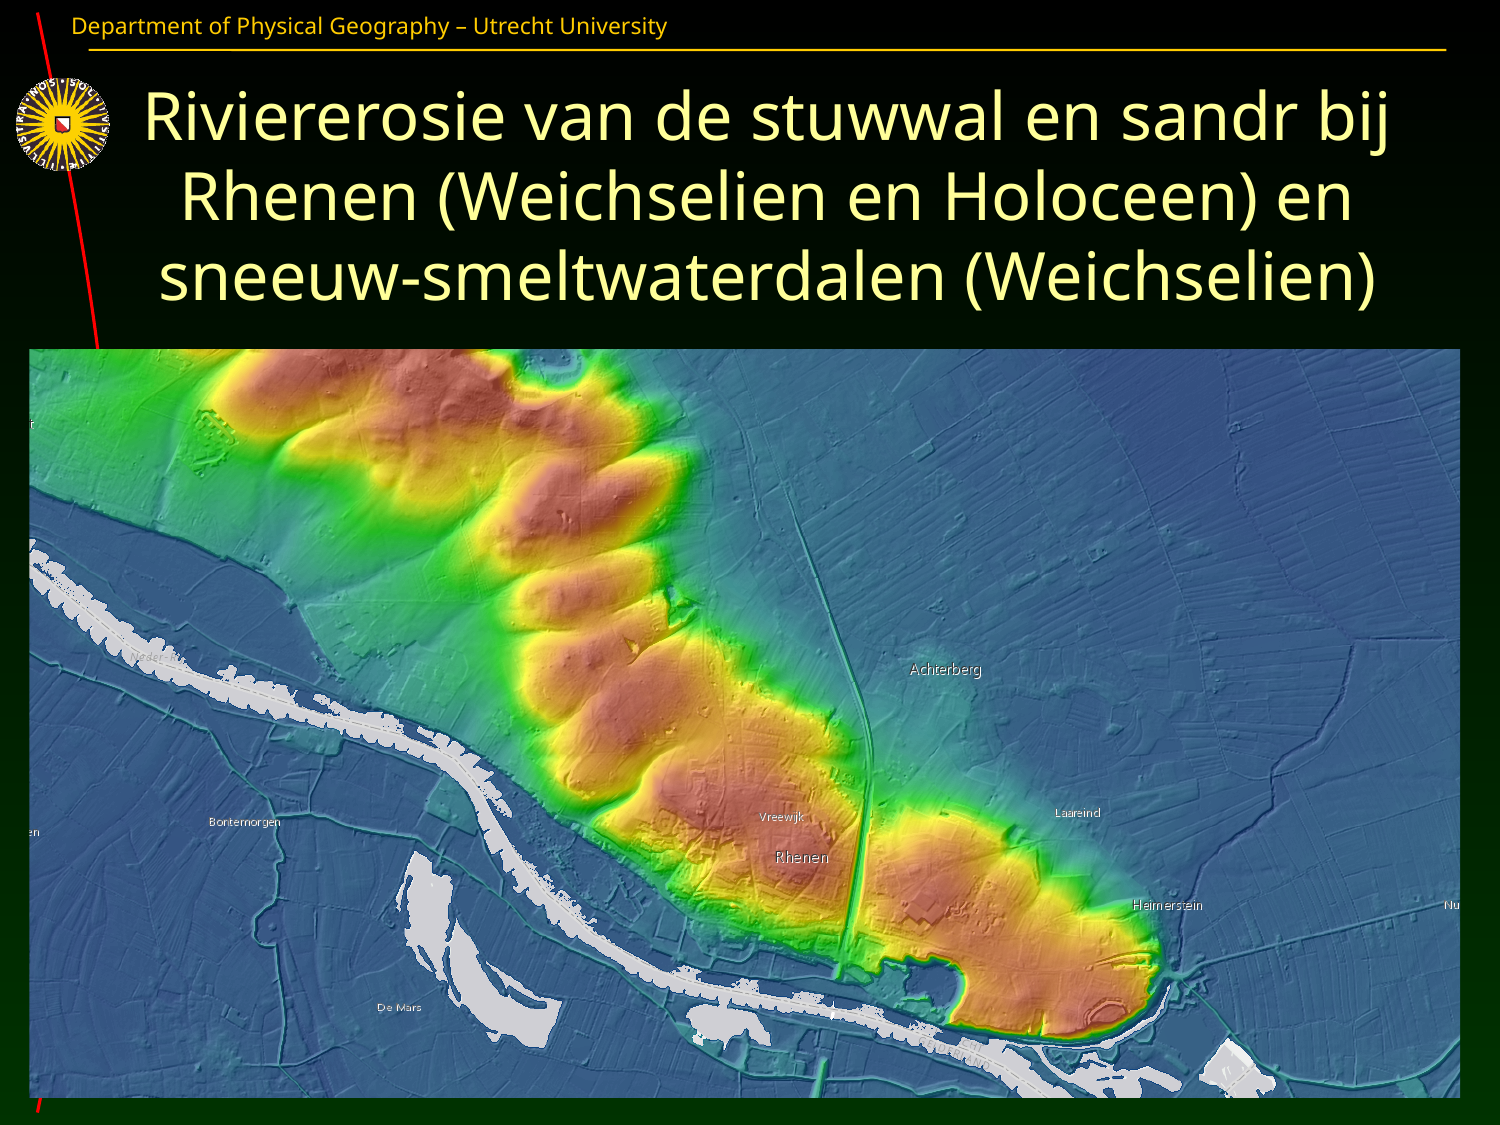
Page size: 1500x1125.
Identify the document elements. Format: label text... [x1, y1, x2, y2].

picture [29, 349, 1461, 1099]
picture [13, 74, 111, 173]
title Riviererosie van de stuwwal en sandr bij Rhenen (Weichselien en Holoceen) en sneeuw-smeltwaterdalen (Weichselien) [112, 99, 1424, 288]
